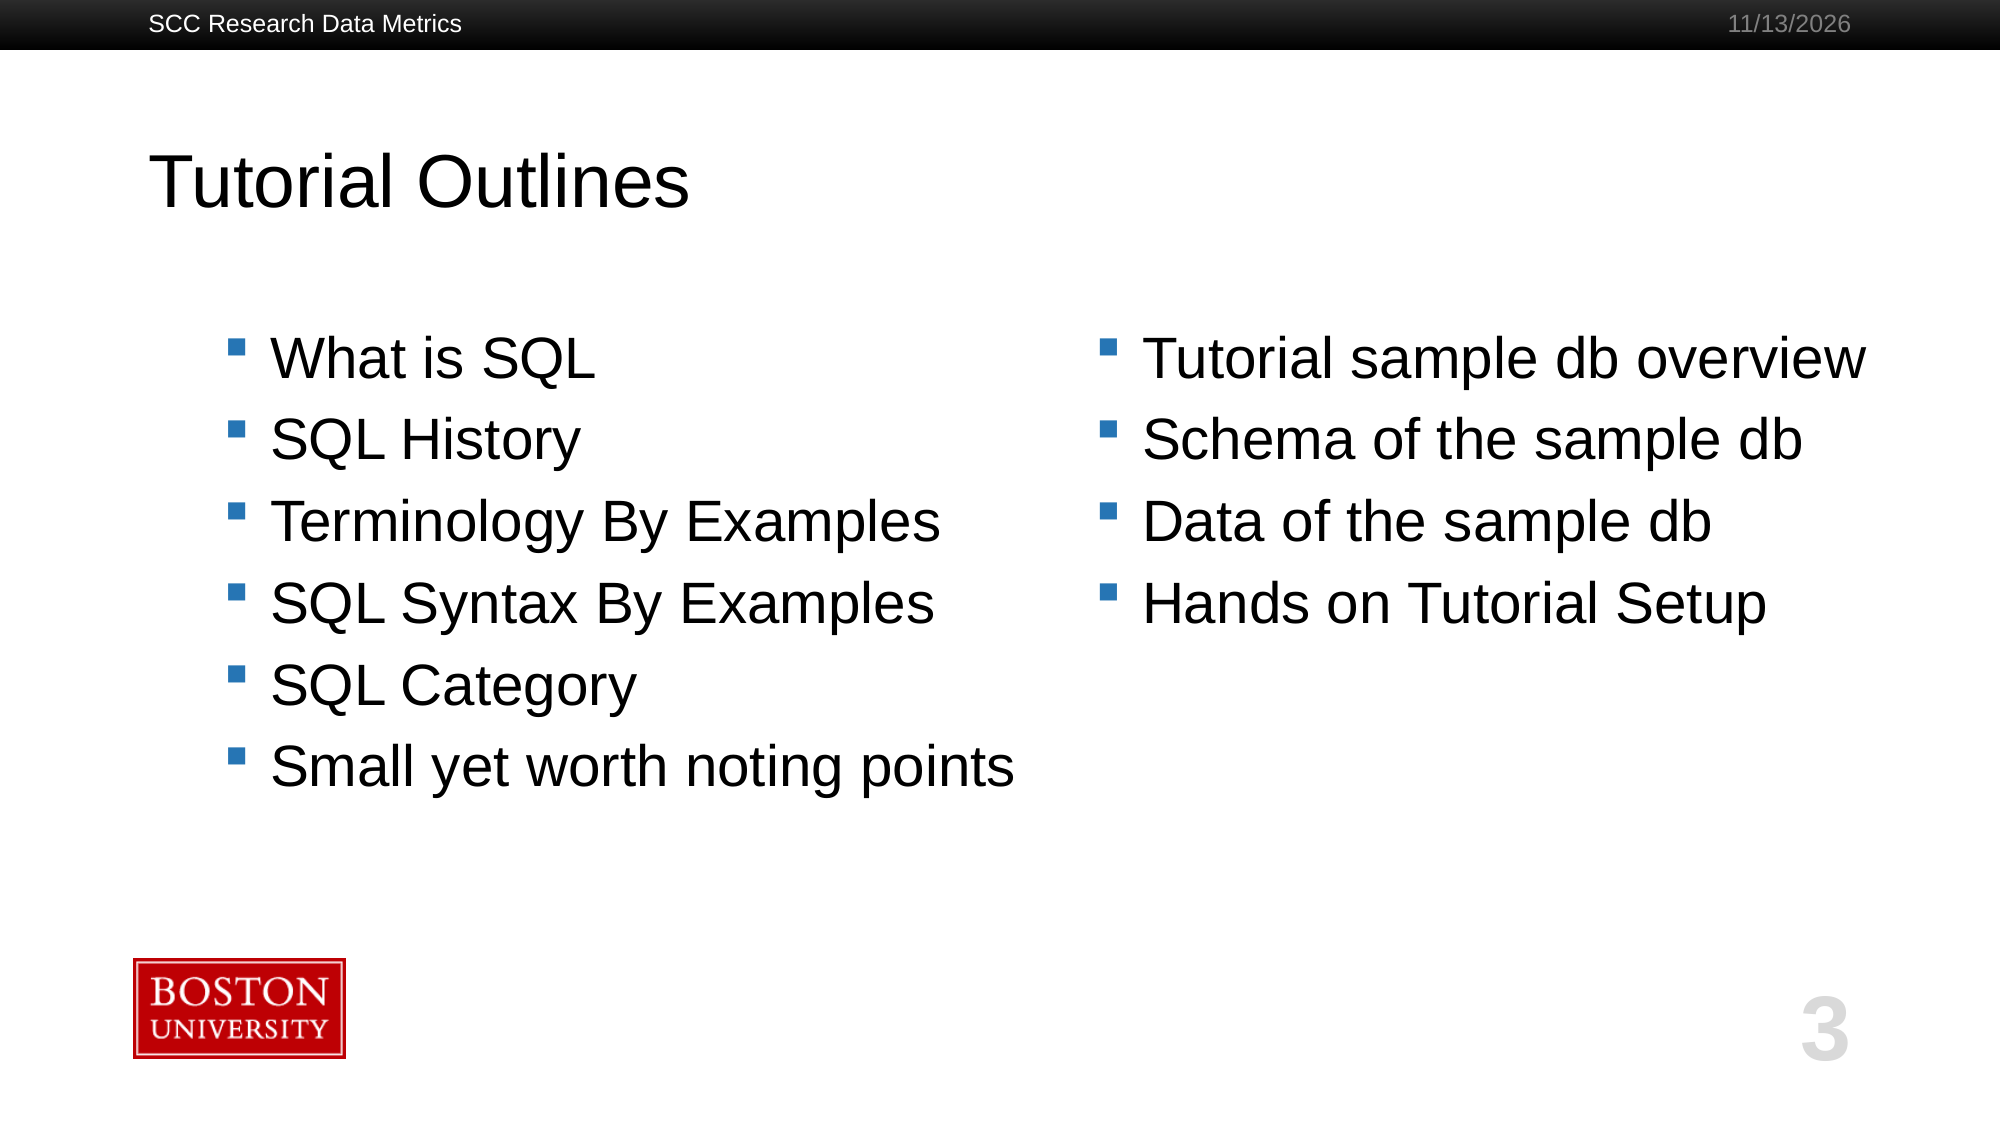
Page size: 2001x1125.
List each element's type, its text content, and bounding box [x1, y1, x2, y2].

slide_number 3 [1549, 968, 1867, 1082]
picture [133, 958, 346, 1059]
title Tutorial Outlines [133, 125, 1867, 238]
footer SCC Research Data Metrics [133, 0, 1251, 51]
list What is SQL SQL History Terminology By Examples SQL Syntax By Examples SQL Category Small yet worth noting points Tutorial sample db overview Schema of the sample db Data of the sample db Hands on Tutorial Setup [133, 312, 1907, 813]
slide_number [1449, 0, 1867, 51]
